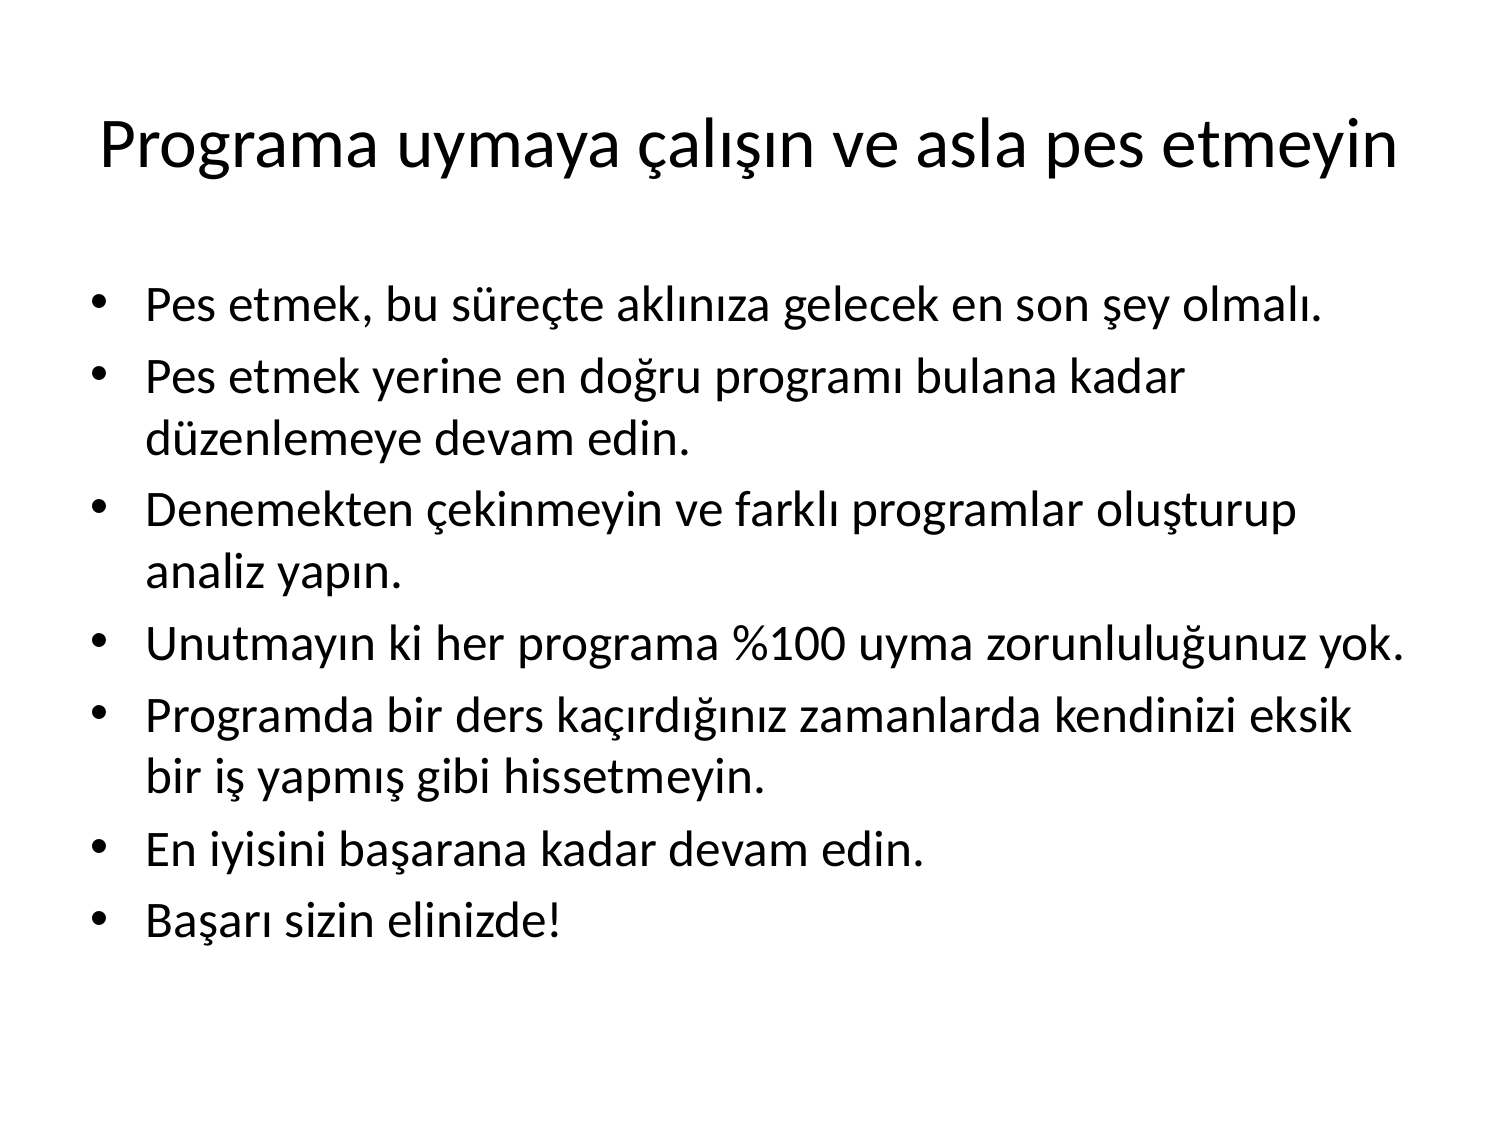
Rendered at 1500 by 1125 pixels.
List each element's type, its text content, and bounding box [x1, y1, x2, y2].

title Programa uymaya çalışın ve asla pes etmeyin [75, 45, 1425, 233]
list Pes etmek, bu süreçte aklınıza gelecek en son şey olmalı. Pes etmek yerine en doğru programı bulana kadar düzenlemeye devam edin. Denemekten çekinmeyin ve farklı programlar oluşturup analiz yapın. Unutmayın ki her programa %100 uyma zorunluluğunuz yok. Programda bir ders kaçırdığınız zamanlarda kendinizi eksik bir iş yapmış gibi hissetmeyin. En iyisini başarana kadar devam edin. Başarı sizin elinizde! [75, 262, 1425, 1005]
